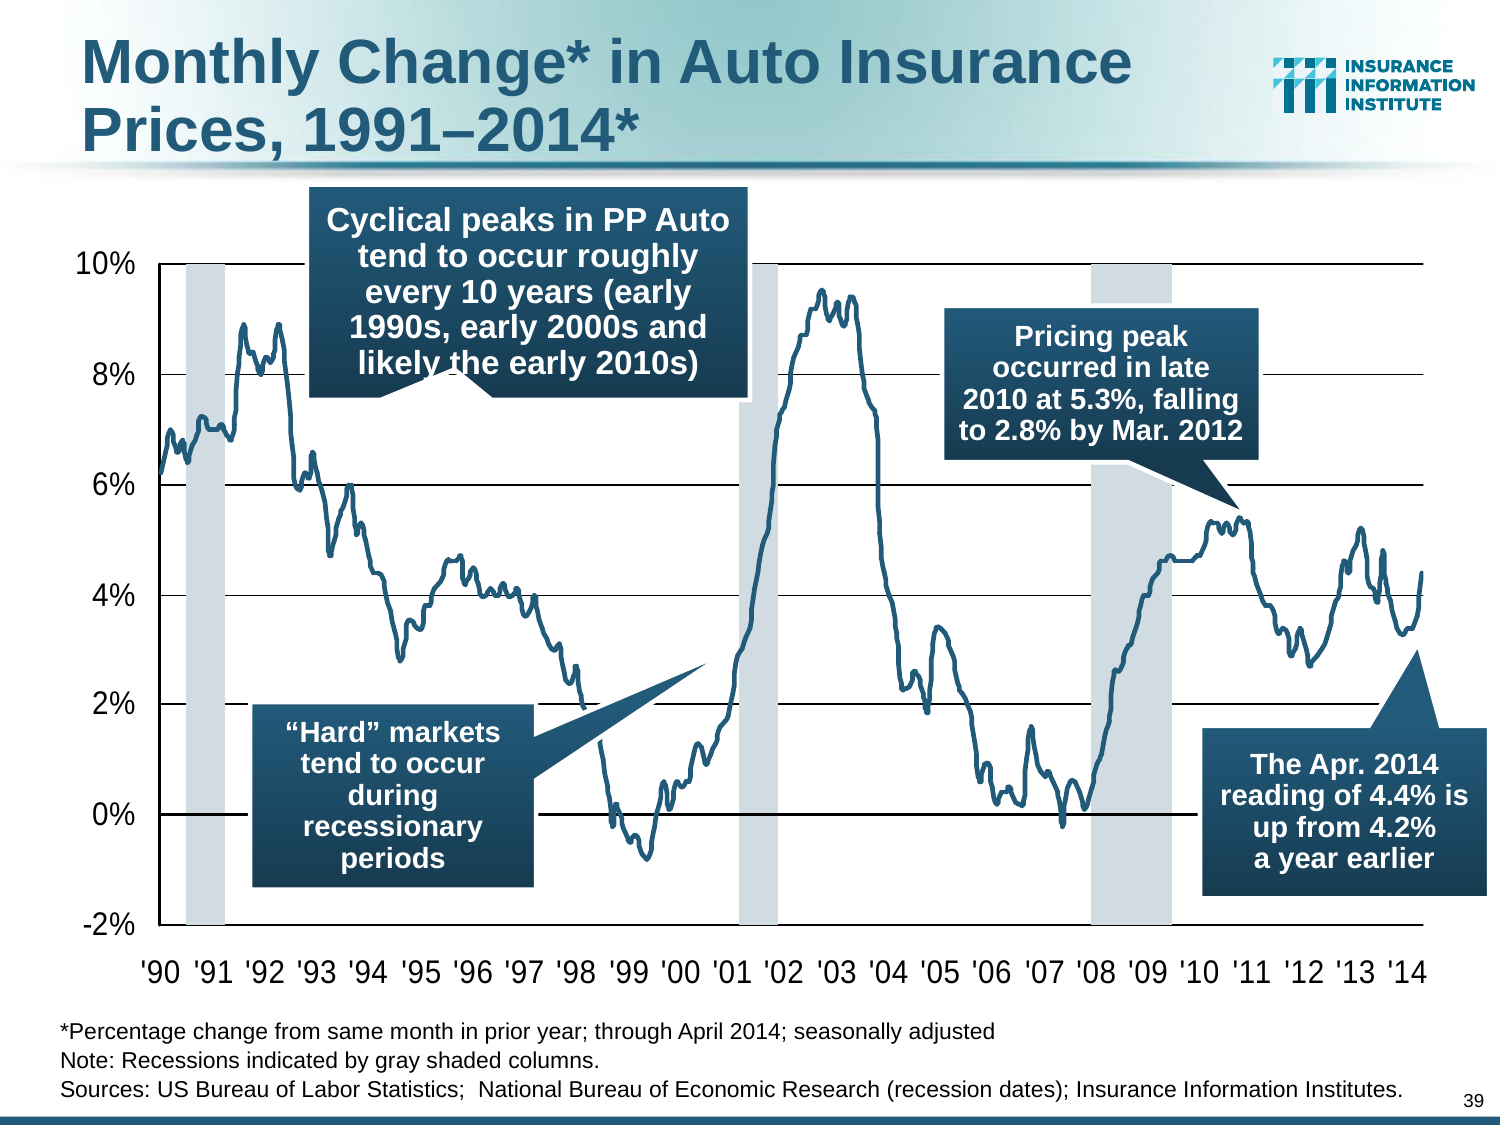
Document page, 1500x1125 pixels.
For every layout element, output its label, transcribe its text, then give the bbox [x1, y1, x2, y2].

title Monthly Change* in Auto Insurance Prices, 1991–2014* [73, 26, 1289, 168]
text_box Cyclical peaks in PP Auto tend to occur roughly every 10 years (early 1990s, early 2000s and likely the early 2010s) [306, 184, 751, 222]
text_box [62, 224, 1432, 1019]
text_box 39 [1432, 1091, 1485, 1111]
picture [0, 0, 1500, 189]
text_box *Percentage change from same month in prior year; through April 2014; seasonally adjusted Note: Recessions indicated by gray shaded columns. Sources: US Bureau of Labor Statistics; National Bureau of Economic Research (recession dates); Insurance Information Institutes. [0, 1021, 1432, 1125]
text_box The Apr. 2014 reading of 4.4% is up from 4.2% a year earlier [1437, 710, 1490, 899]
